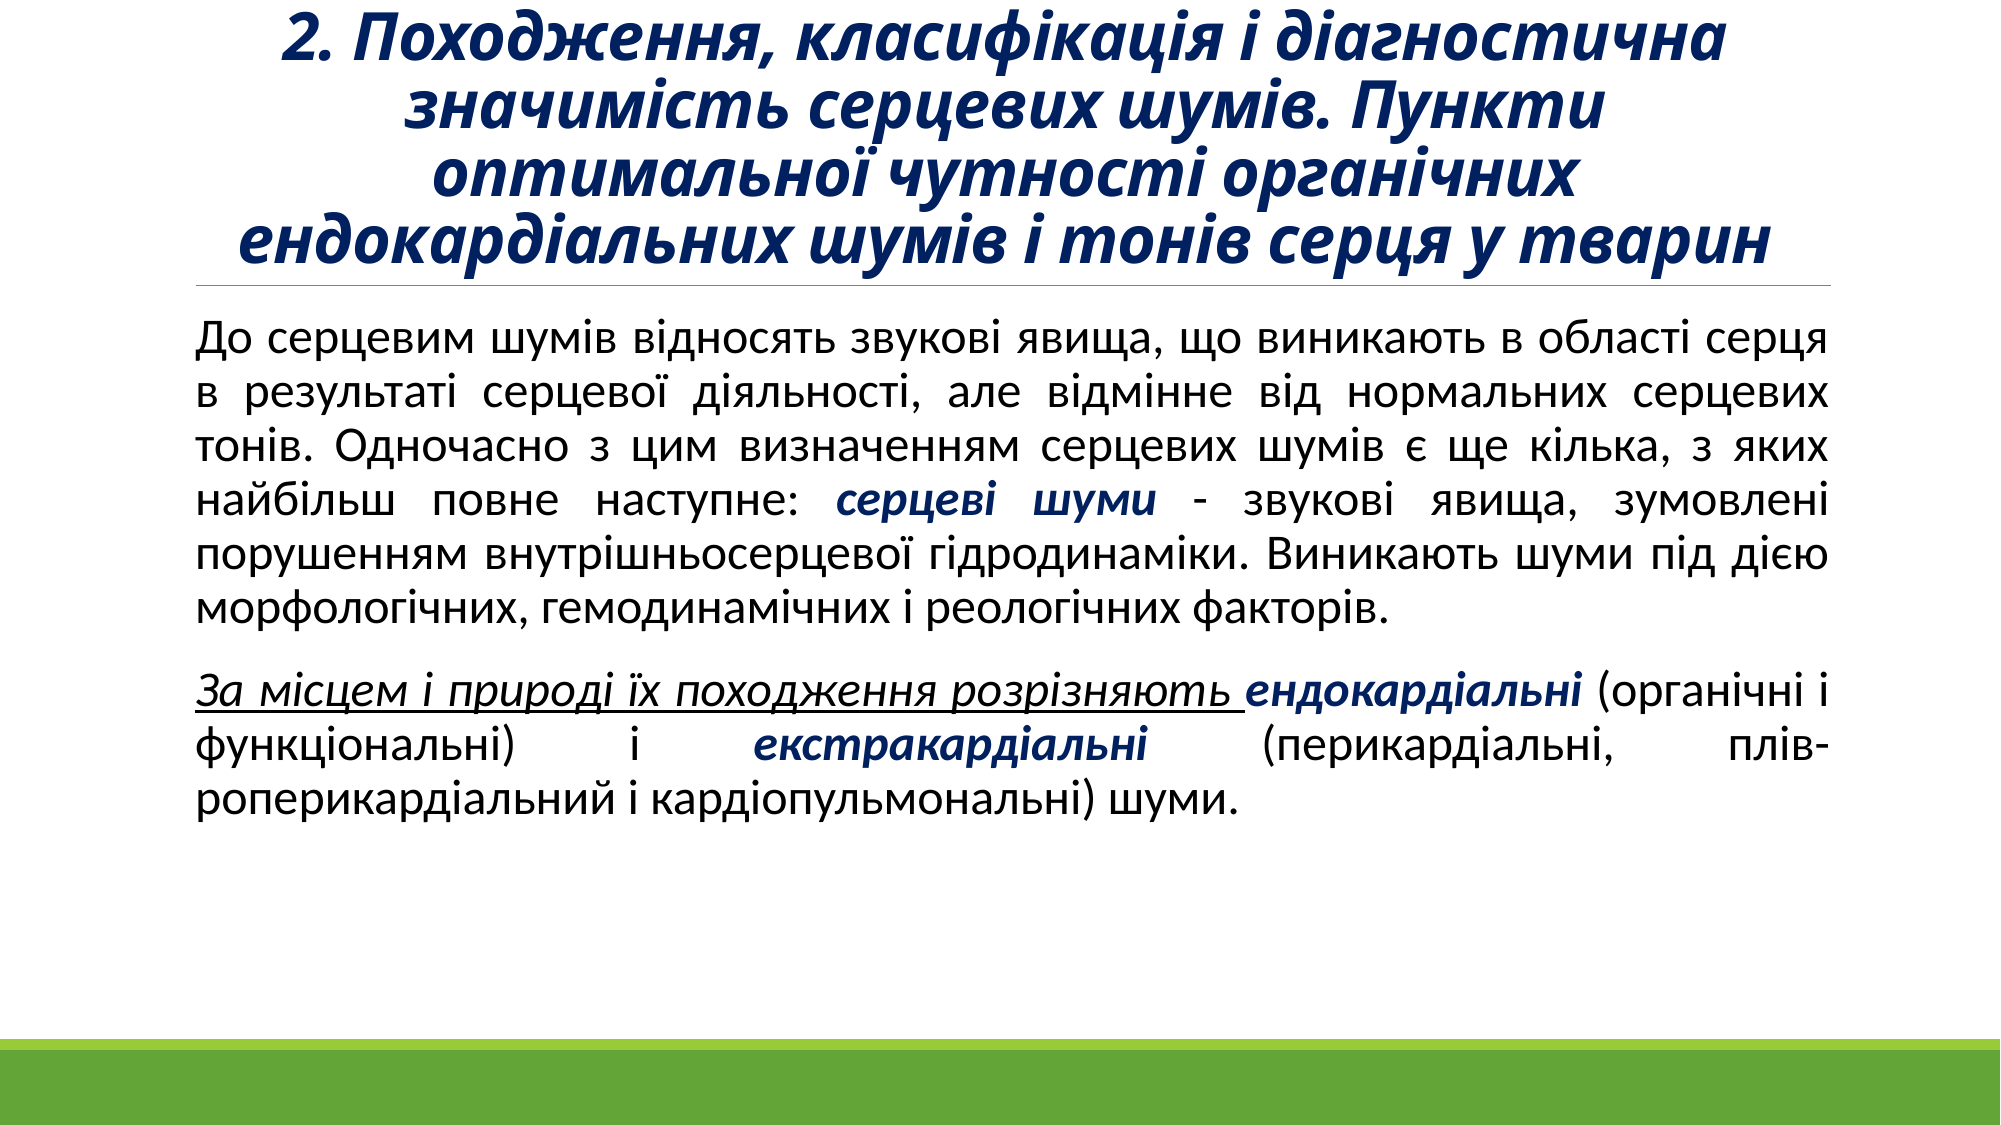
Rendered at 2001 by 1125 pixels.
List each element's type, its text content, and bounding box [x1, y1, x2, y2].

list До серцевим шумів відносять звукові явища, що виникають в області серця в результаті серцевої діяльності, але відмінне від нормальних серцевих тонів. Одночасно з цим визначенням серцевих шумів є ще кілька, з яких найбільш повне наступне: серцеві шуми - звукові явища, зумовлені порушенням внутрішньосерцевої гідродинаміки. Виникають шуми під дією морфологічних, гемодинамічних і реологічних факторів. За місцем і природі їх походження розрізняють ендокардіальні (органічні і функціональні) і екстракардіальні (перикардіальні, плів- роперикардіальний і кардіопульмональні) шуми. [180, 302, 1830, 963]
title 2. Походження, класифікація і діагностична значимість серцевих шумів. Пункти оптимальної чутності органічних ендокардіальних шумів і тонів серця у тварин [180, 47, 1830, 285]
